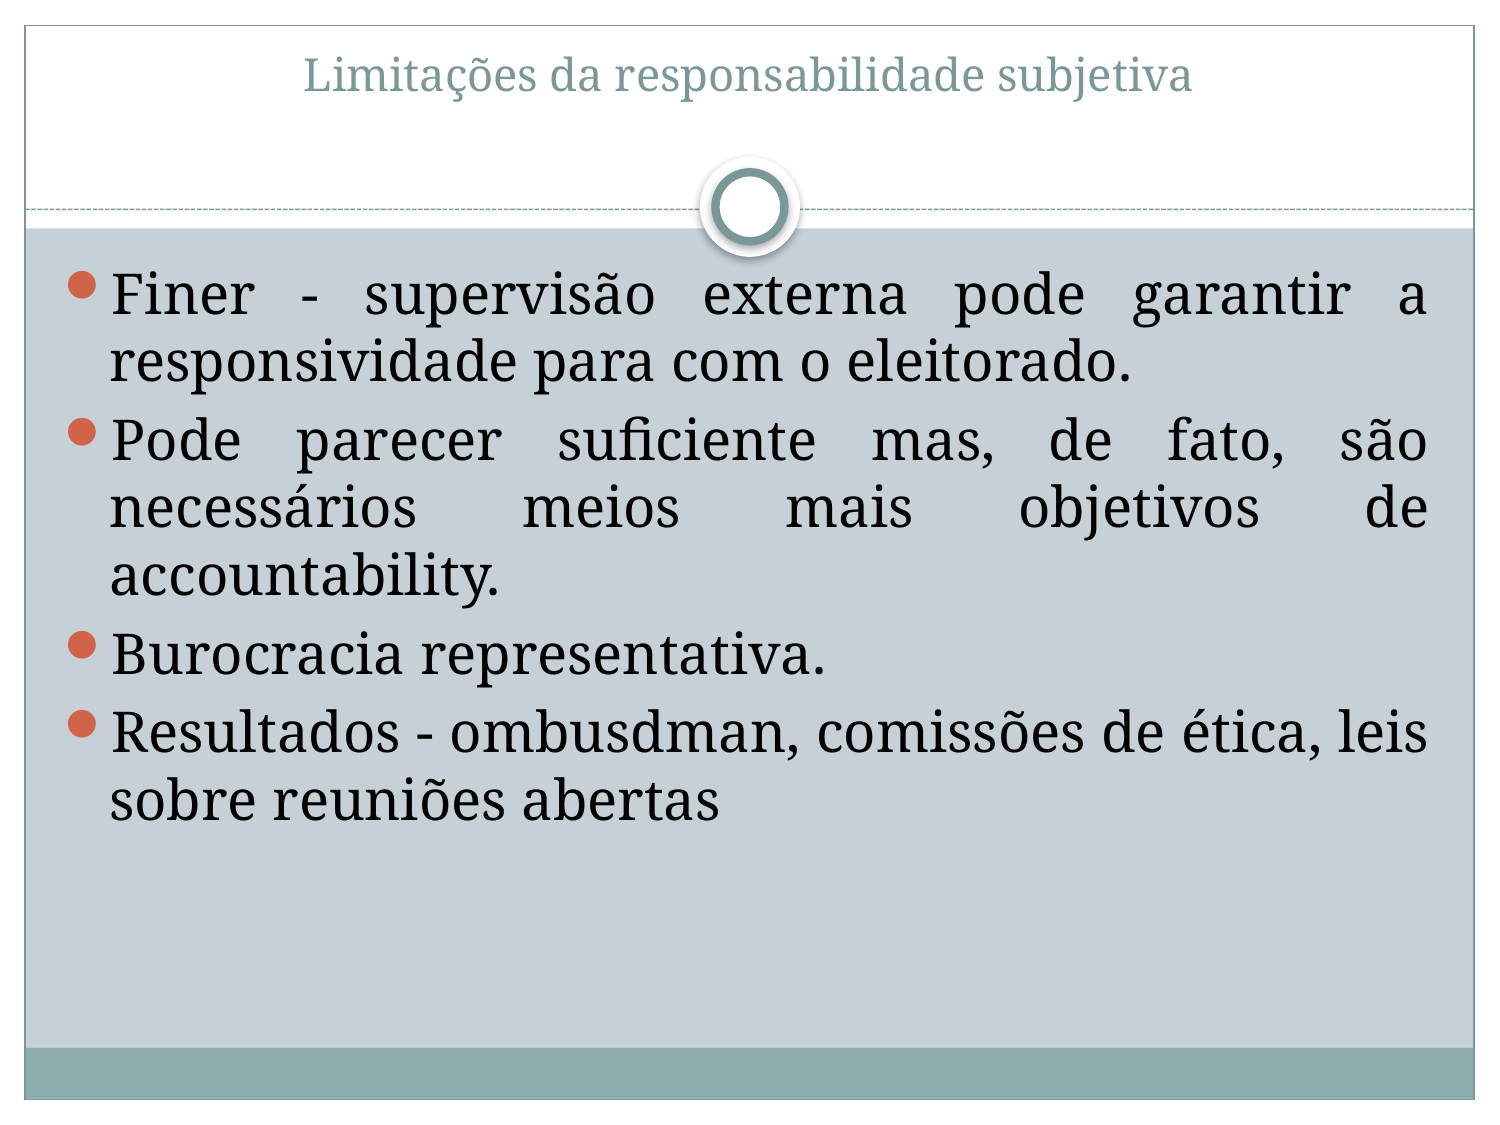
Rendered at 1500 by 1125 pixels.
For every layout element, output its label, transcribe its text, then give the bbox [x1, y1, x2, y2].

title Limitações da responsabilidade subjetiva [49, 37, 1450, 162]
list Finer - supervisão externa pode garantir a responsividade para com o eleitorado. Pode parecer suficiente mas, de fato, são necessários meios mais objetivos de accountability. Burocracia representativa. Resultados - ombusdman, comissões de ética, leis sobre reuniões abertas [49, 250, 1445, 1001]
